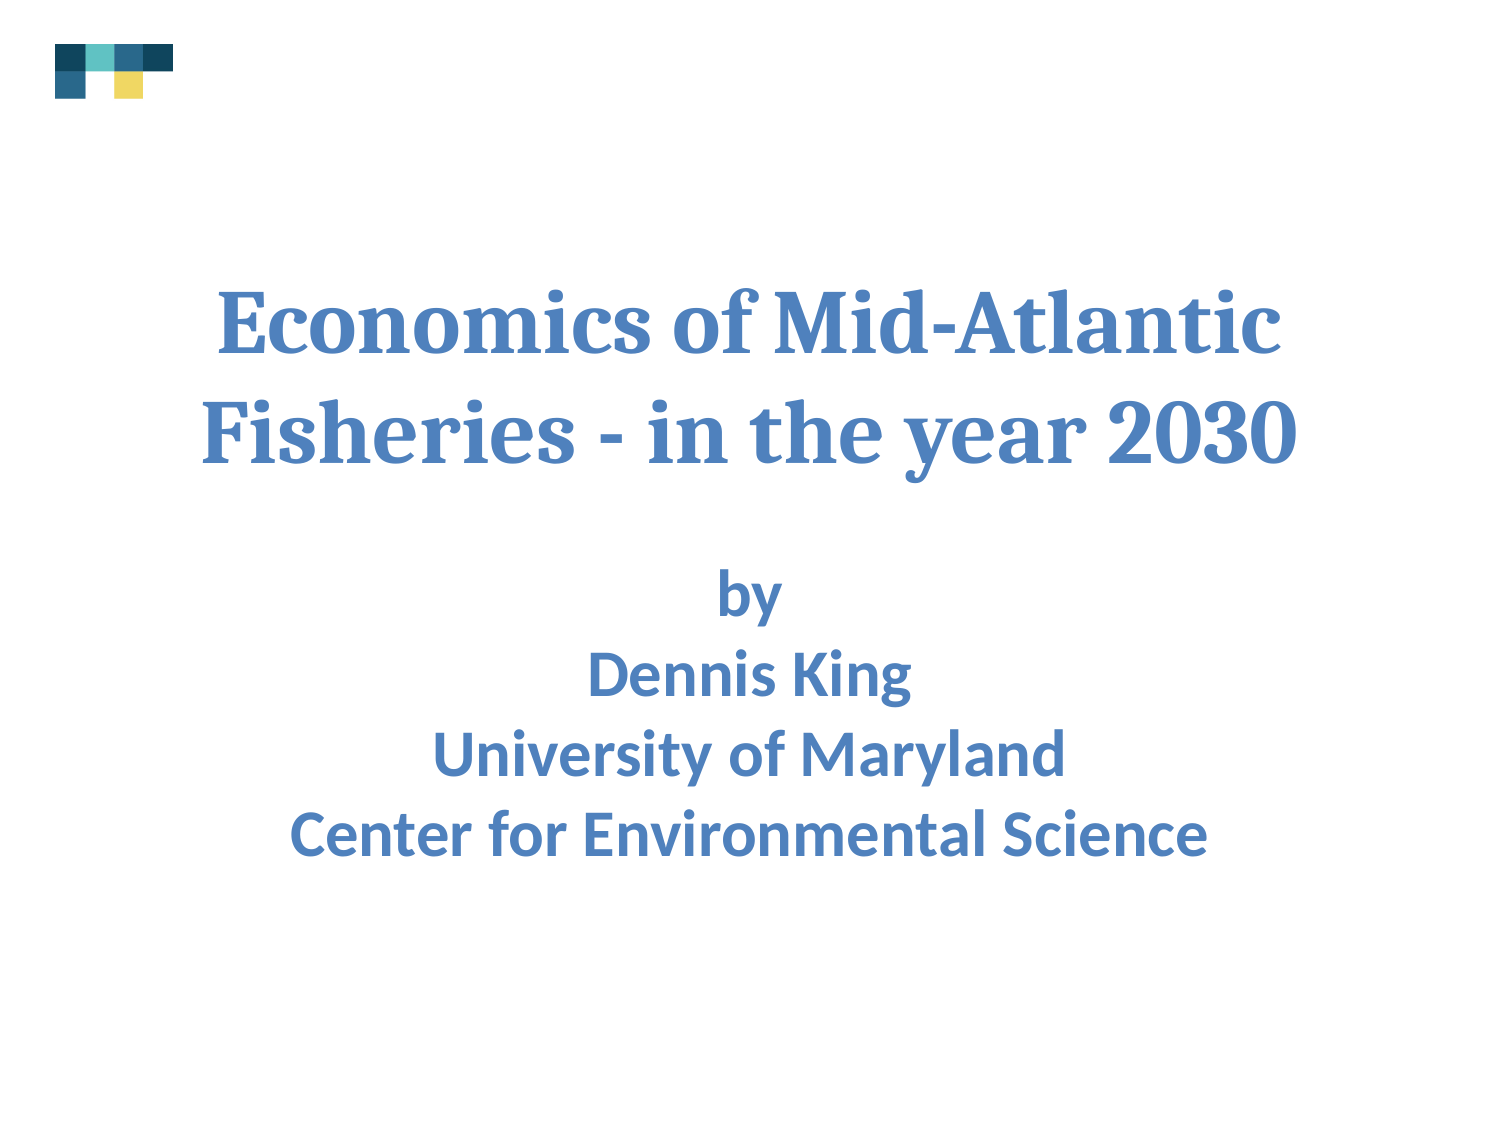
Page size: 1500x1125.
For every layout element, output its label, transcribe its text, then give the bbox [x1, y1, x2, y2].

title Economics of Mid-Atlantic Fisheries - in the year 2030 [25, 196, 1475, 438]
subtitle by Dennis King University of Maryland Center for Environmental Science [225, 542, 1275, 830]
picture [55, 44, 173, 109]
